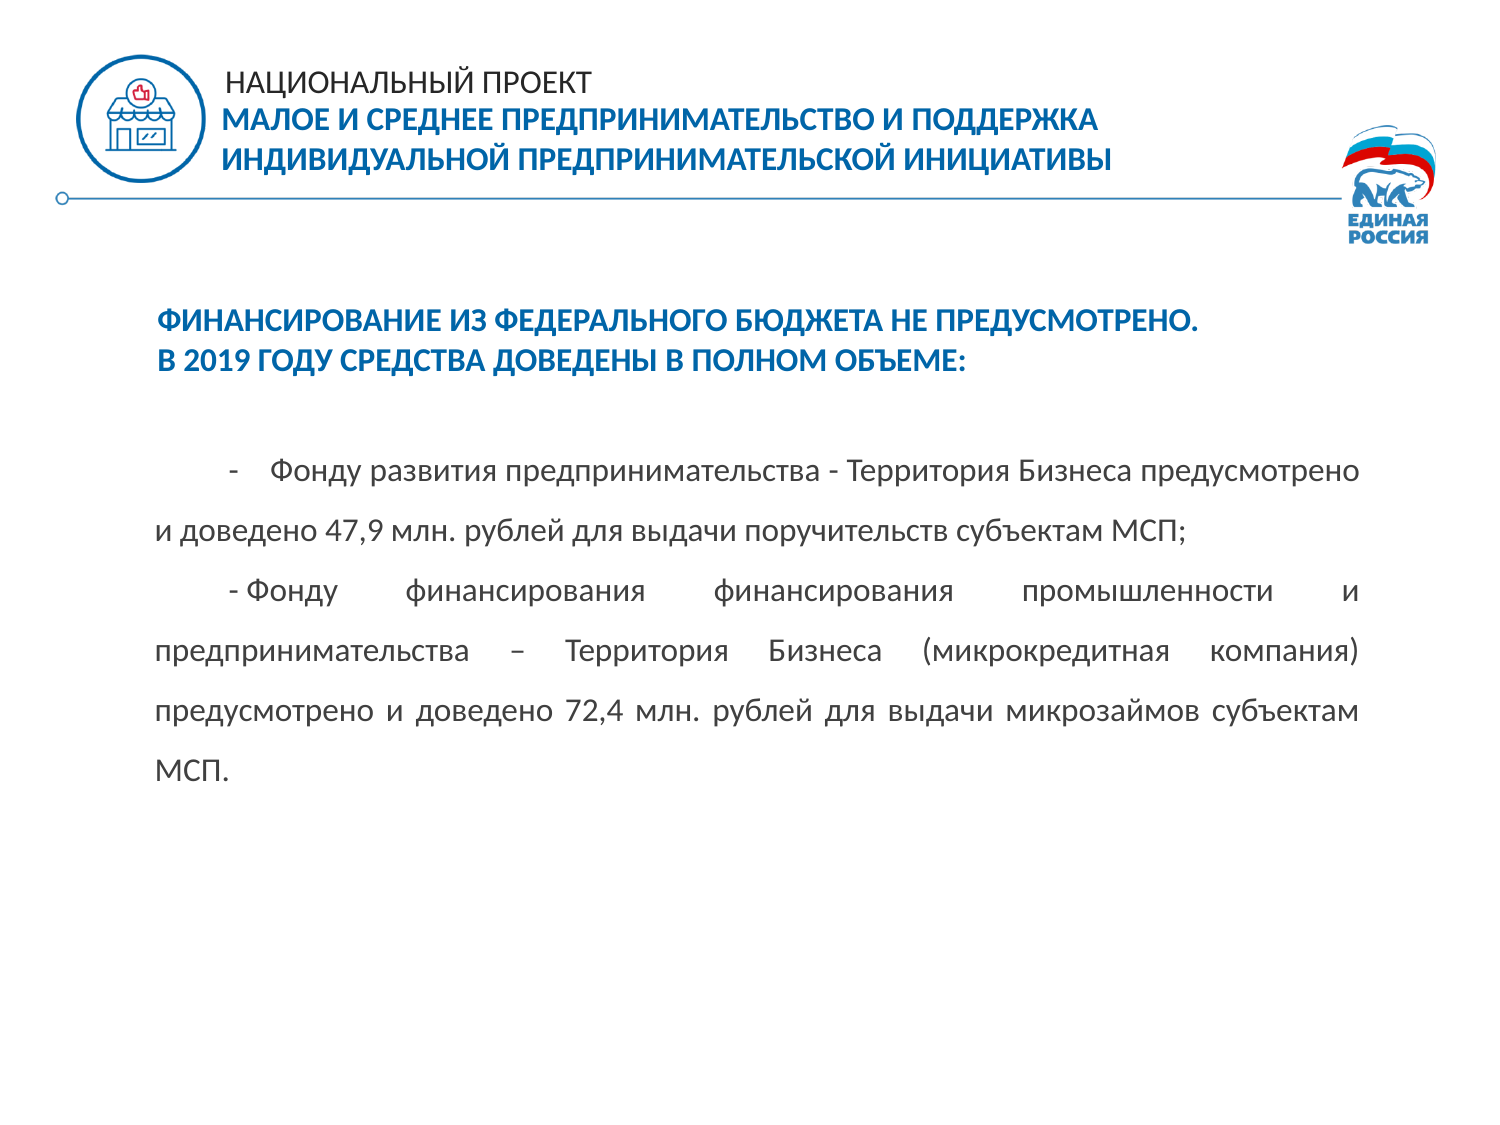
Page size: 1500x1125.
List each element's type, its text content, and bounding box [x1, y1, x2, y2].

text_box ФИНАНСИРОВАНИЕ ИЗ ФЕДЕРАЛЬНОГО БЮДЖЕТА НЕ ПРЕДУСМОТРЕНО. В 2019 ГОДУ СРЕДСТВА ДОВЕДЕНЫ В ПОЛНОМ ОБЪЕМЕ: [142, 291, 1224, 421]
text_box НАЦИОНАЛЬНЫЙ ПРОЕКТ [210, 52, 608, 89]
text_box - Фонду развития предпринимательства - Территория Бизнеса предусмотрено и доведено 47,9 млн. рублей для выдачи поручительств субъектам МСП; - Фонду финансирования финансирования промышленности и предпринимательства – Территория Бизнеса (микрокредитная компания) предусмотрено и доведено 72,4 млн. рублей для выдачи микрозаймов субъектам МСП. [64, 421, 1376, 852]
picture [55, 54, 1436, 244]
text_box МАЛОЕ И СРЕДНЕЕ ПРЕДПРИНИМАТЕЛЬСТВО И ПОДДЕРЖКА ИНДИВИДУАЛЬНОЙ ПРЕДПРИНИМАТЕЛЬСКОЙ ИНИЦИАТИВЫ [209, 89, 1223, 123]
